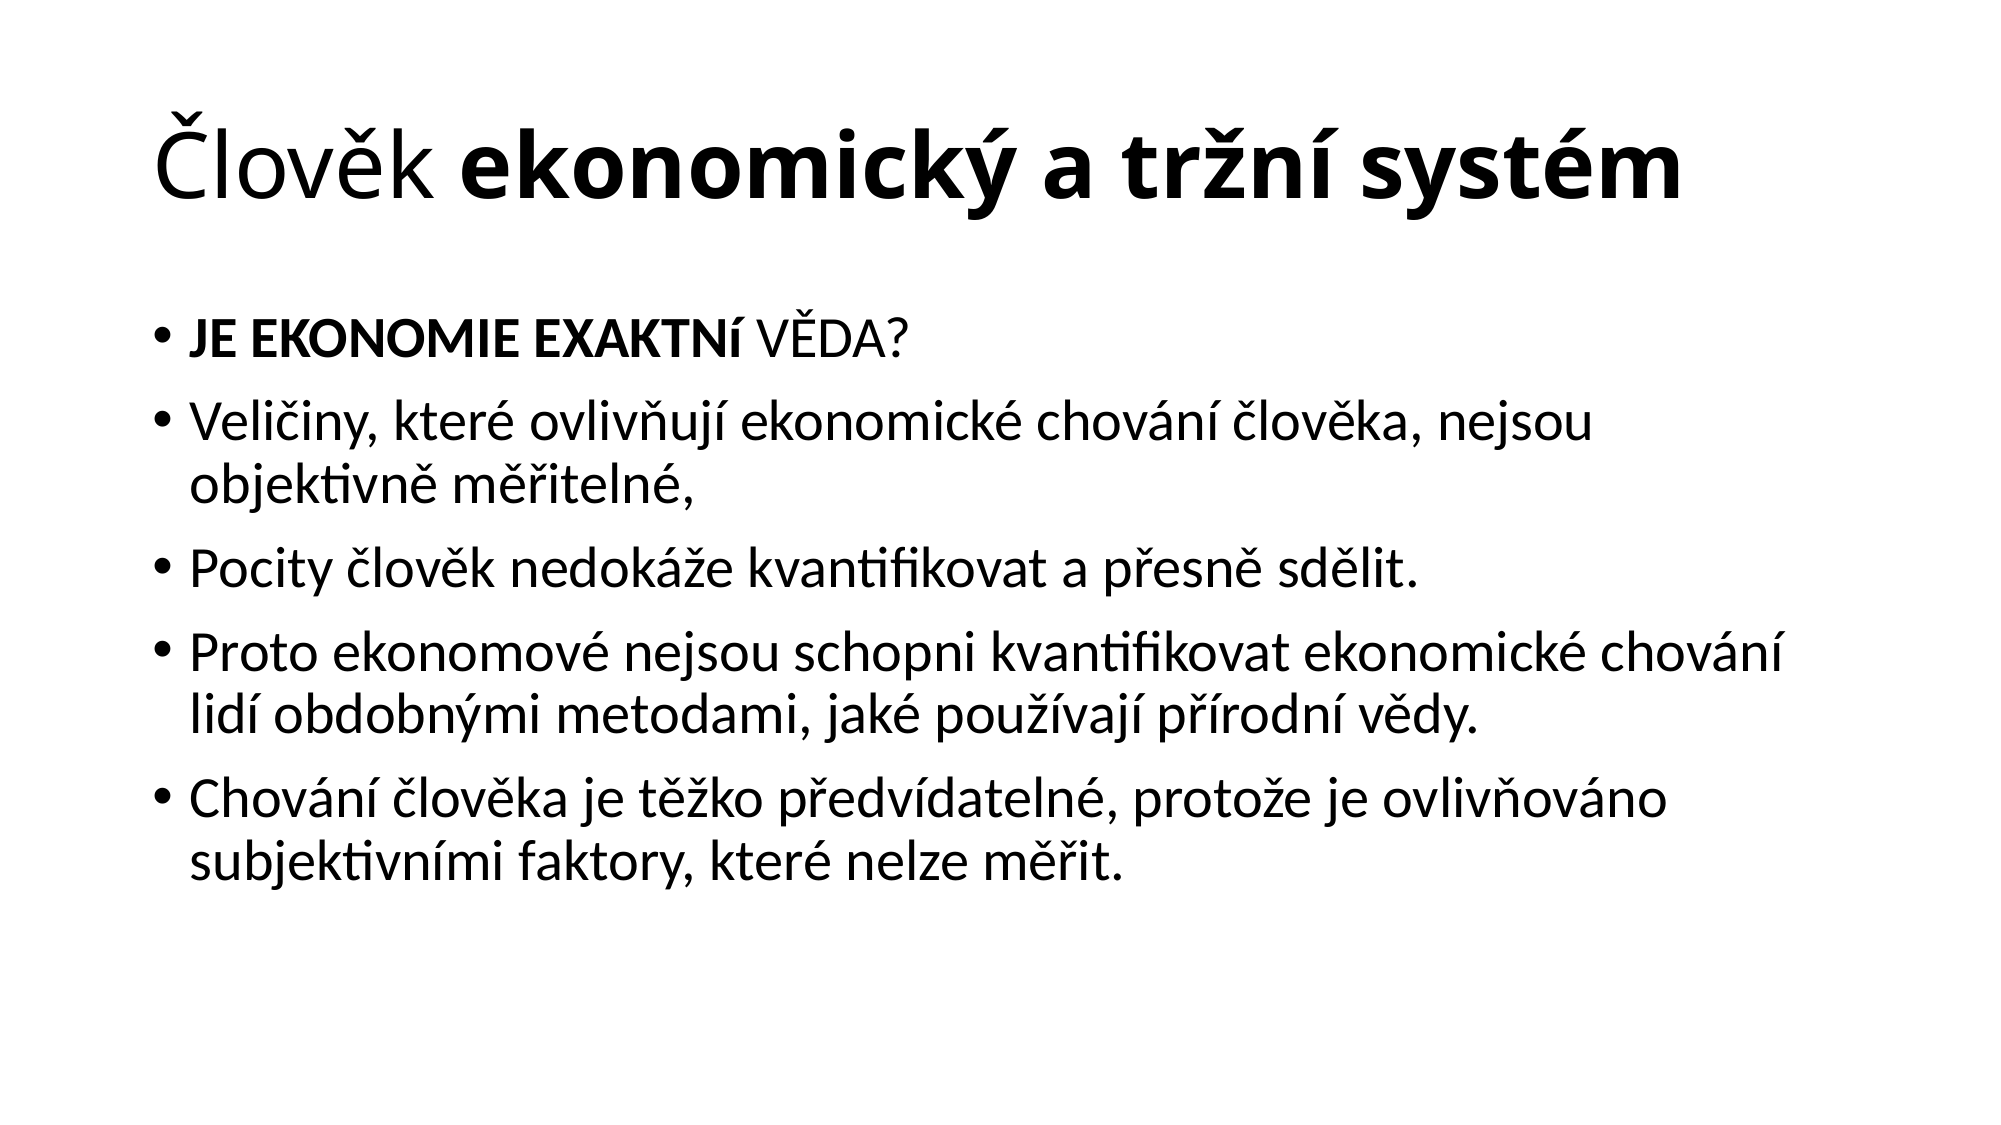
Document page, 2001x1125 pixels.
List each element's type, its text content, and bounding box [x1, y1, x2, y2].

title Člověk ekonomický a tržní systém [137, 59, 1863, 278]
list JE EKONOMIE EXAKTNí VĚDA? Veličiny, které ovlivňují ekonomické chování člověka, nejsou objektivně měřitelné, Pocity člověk nedokáže kvantifikovat a přesně sdělit. Proto ekonomové nejsou schopni kvantifikovat ekonomické chování lidí obdobnými metodami, jaké používají přírodní vědy. Chování člověka je těžko předvídatelné, protože je ovlivňováno subjektivními faktory, které nelze měřit. [137, 299, 1863, 1014]
